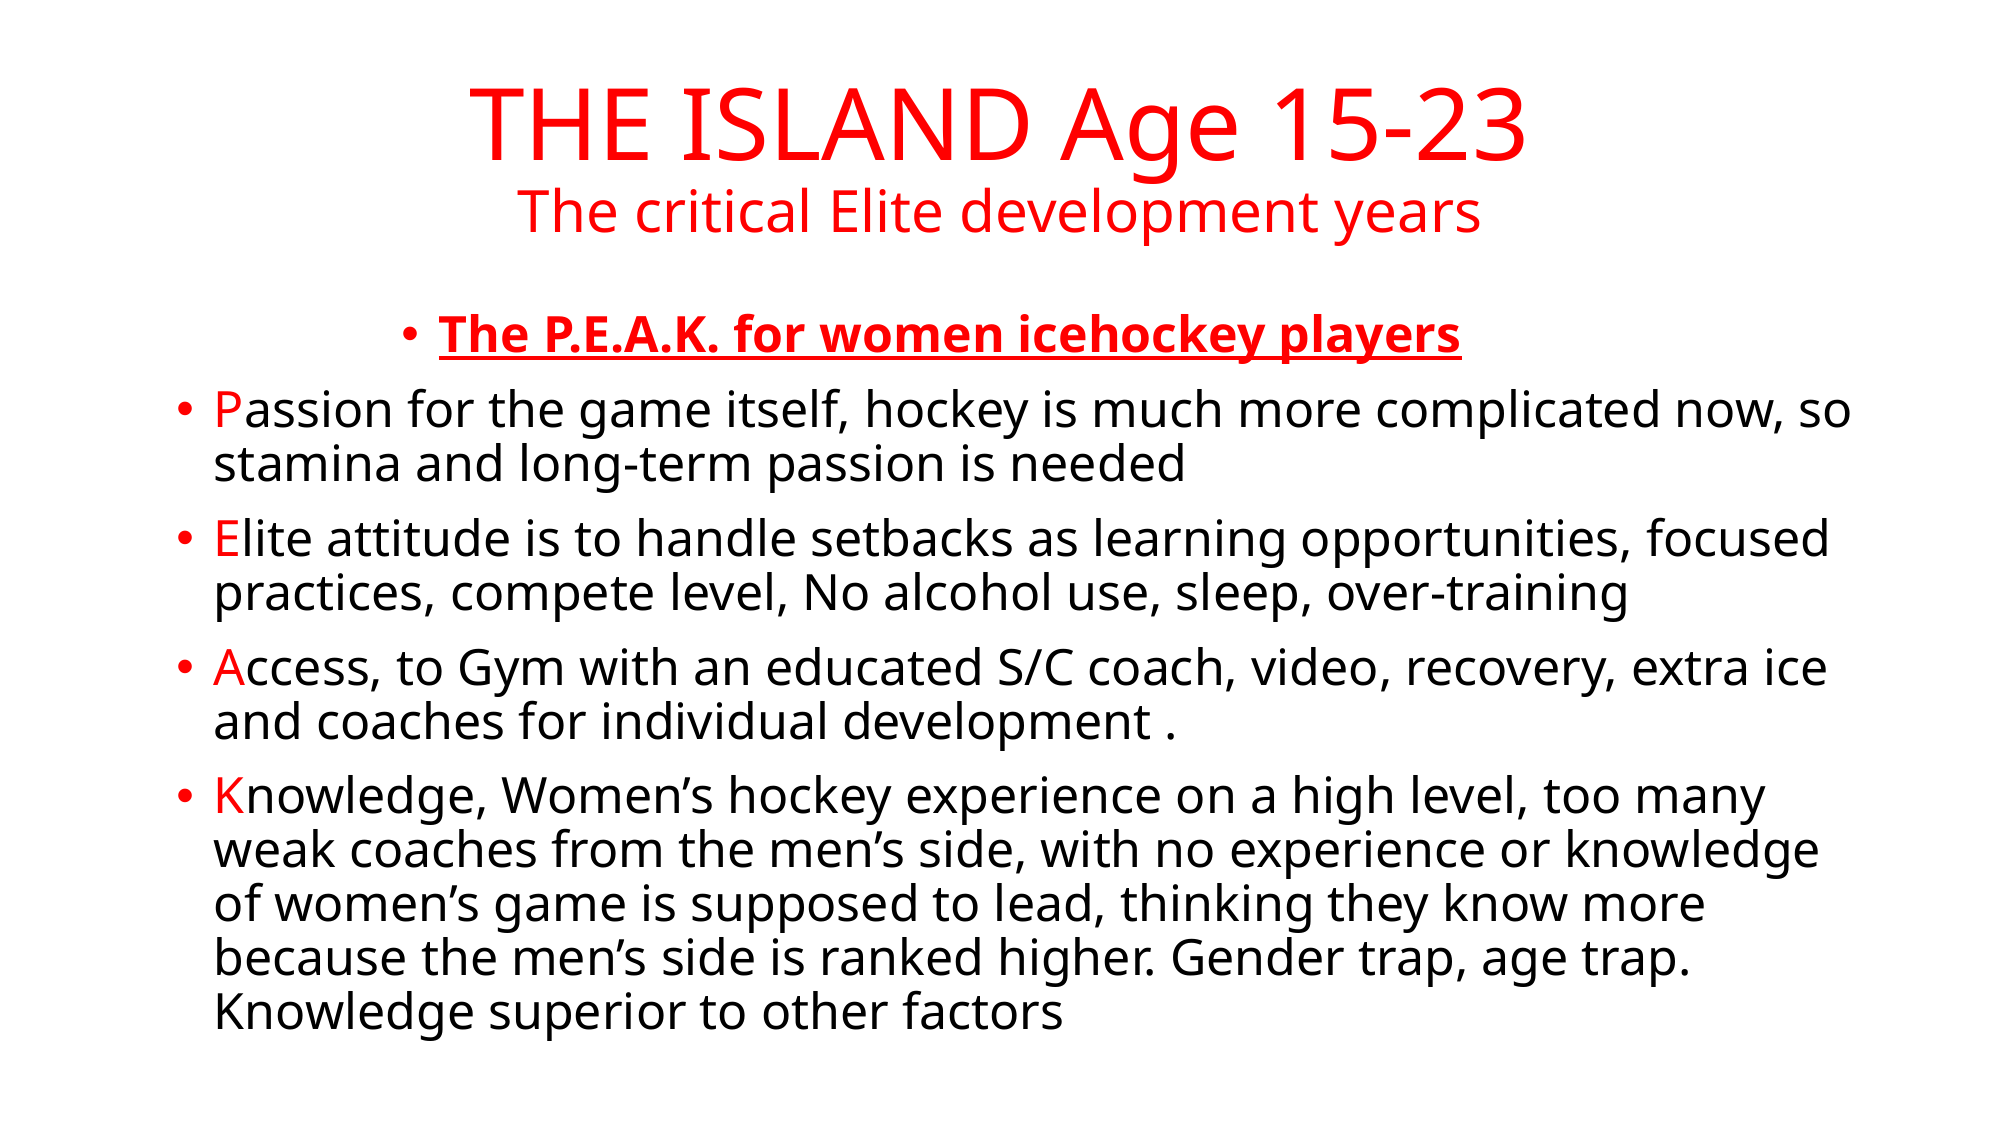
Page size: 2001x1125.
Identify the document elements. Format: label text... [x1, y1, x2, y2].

list The P.E.A.K. for women icehockey players Passion for the game itself, hockey is much more complicated now, so stamina and long-term passion is needed Elite attitude is to handle setbacks as learning opportunities, focused practices, compete level, No alcohol use, sleep, over-training Access, to Gym with an educated S/C coach, video, recovery, extra ice and coaches for individual development . Knowledge, Women’s hockey experience on a high level, too many weak coaches from the men’s side, with no experience or knowledge of women’s game is supposed to lead, thinking they know more because the men’s side is ranked higher. Gender trap, age trap. Knowledge superior to other factors [161, 302, 1887, 1093]
title THE ISLAND Age 15-23 The critical Elite development years [137, 51, 1863, 269]
